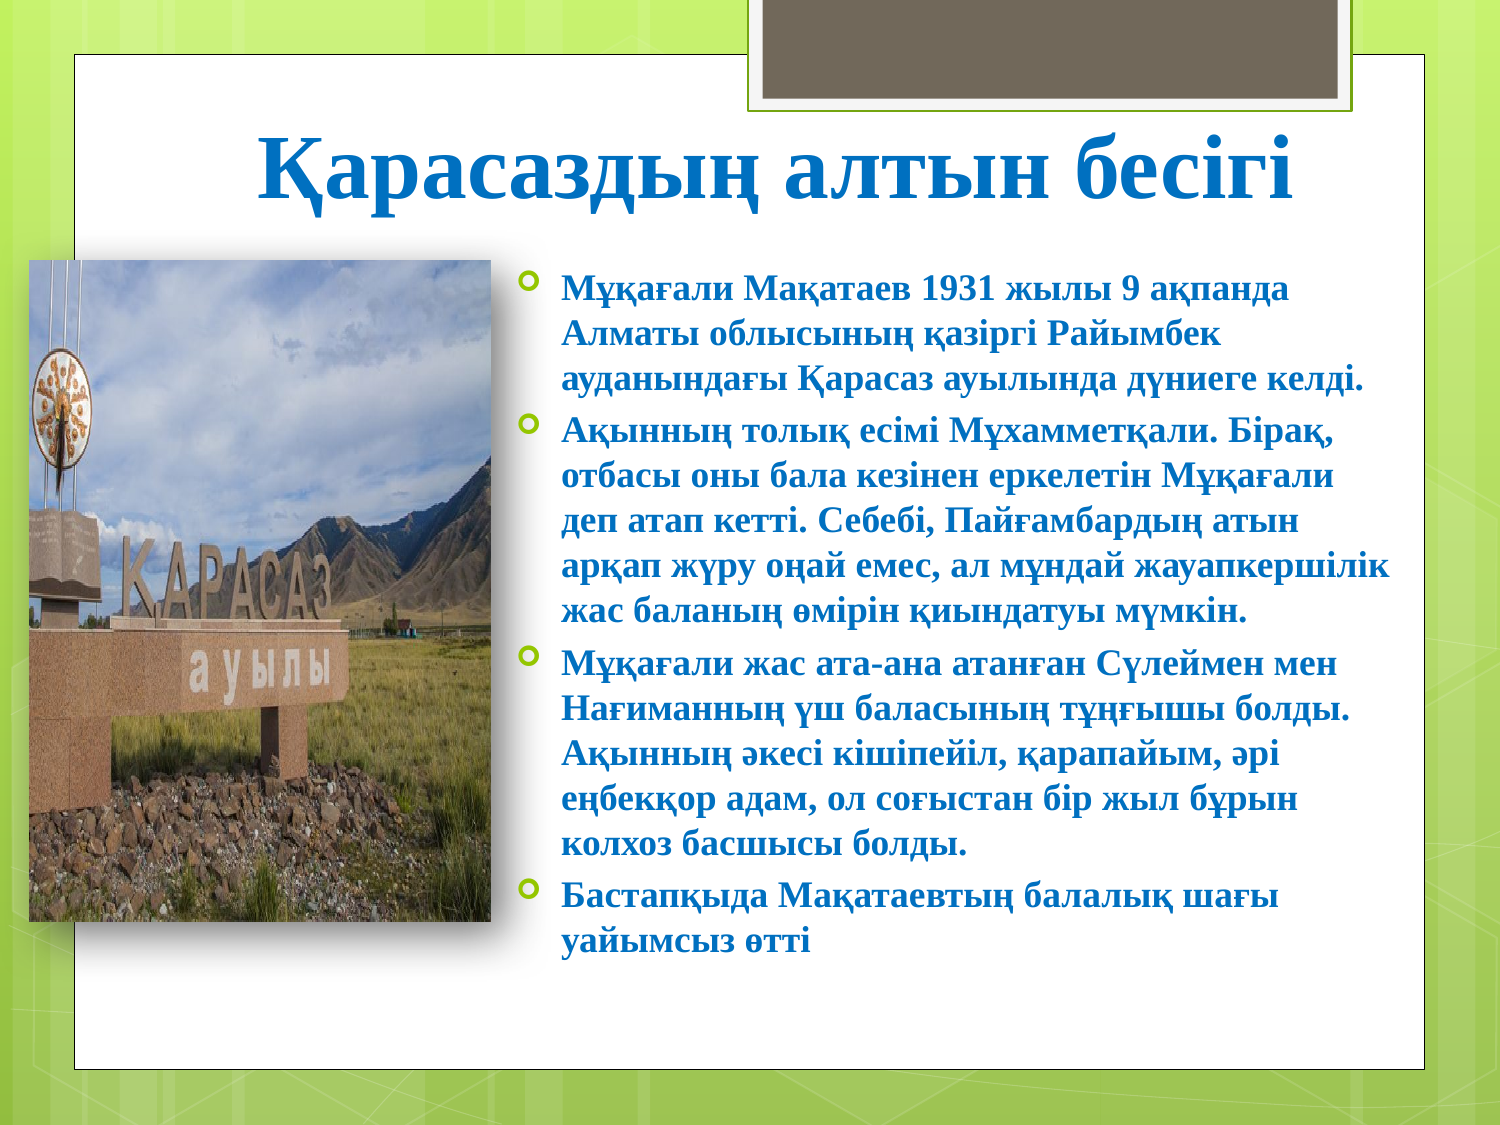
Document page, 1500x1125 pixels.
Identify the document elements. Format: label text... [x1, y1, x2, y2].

picture [29, 260, 491, 923]
text_box Қарасаздың алтын бесігі [53, 0, 1500, 149]
text_box Мұқағали Мақатаев 1931 жылы 9 ақпанда Алматы облысының қазіргі Райымбек ауданындағы Қарасаз ауылында дүниеге келді. Ақынның толық есімі Мұхамметқали. Бірақ, отбасы оны бала кезінен еркелетін Мұқағали деп атап кетті. Себебі, Пайғамбардың атын арқап жүру оңай емес, ал мұндай жауапкершілік жас баланың өмірін қиындатуы мүмкін. Мұқағали жас ата-ана атанған Сүлеймен мен Нағиманның үш баласының тұңғышы болды. Ақынның әкесі кішіпейіл, қарапайым, әрі еңбекқор адам, ол соғыстан бір жыл бұрын колхоз басшысы болды. Бастапқыда Мақатаевтың балалық шағы уайымсыз өтті [490, 255, 1412, 1106]
